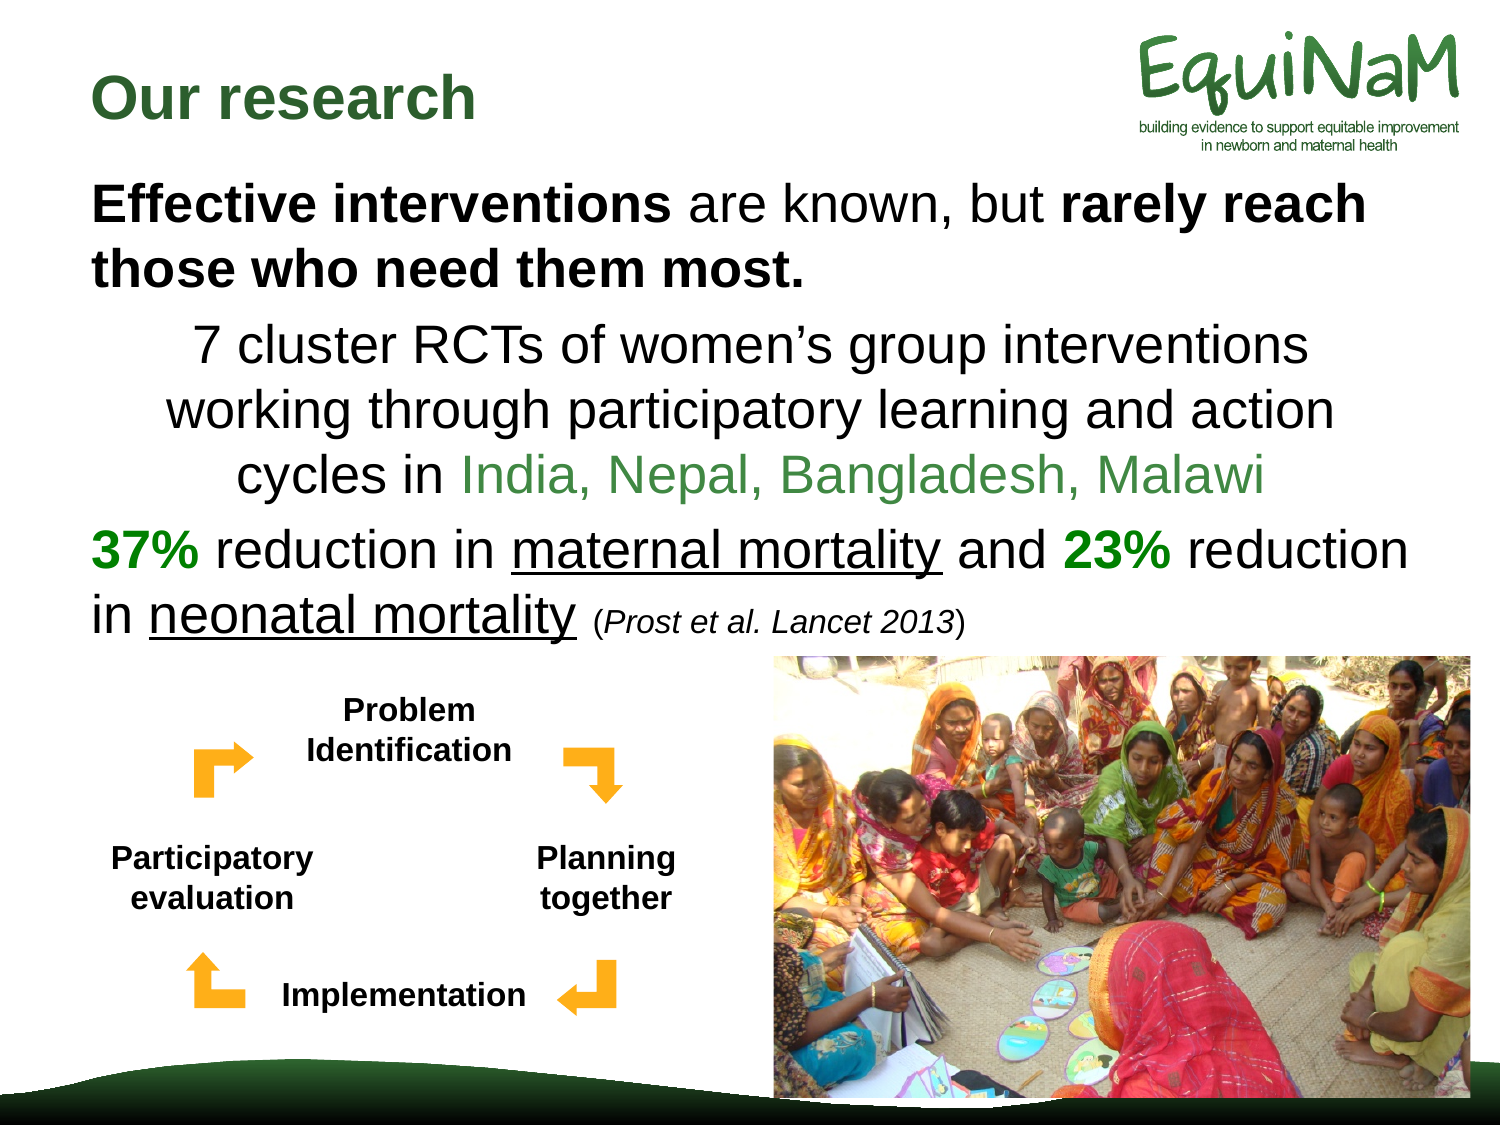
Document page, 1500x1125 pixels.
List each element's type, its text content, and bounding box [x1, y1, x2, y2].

title Our research [75, 31, 1117, 159]
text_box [76, 680, 707, 1022]
list Effective interventions are known, but rarely reach those who need them most. 7 cluster RCTs of women’s group interventions working through participatory learning and action cycles in India, Nepal, Bangladesh, Malawi 37% reduction in maternal mortality and 23% reduction in neonatal mortality (Prost et al. Lancet 2013) [76, 160, 1427, 1035]
picture [773, 656, 1471, 1098]
